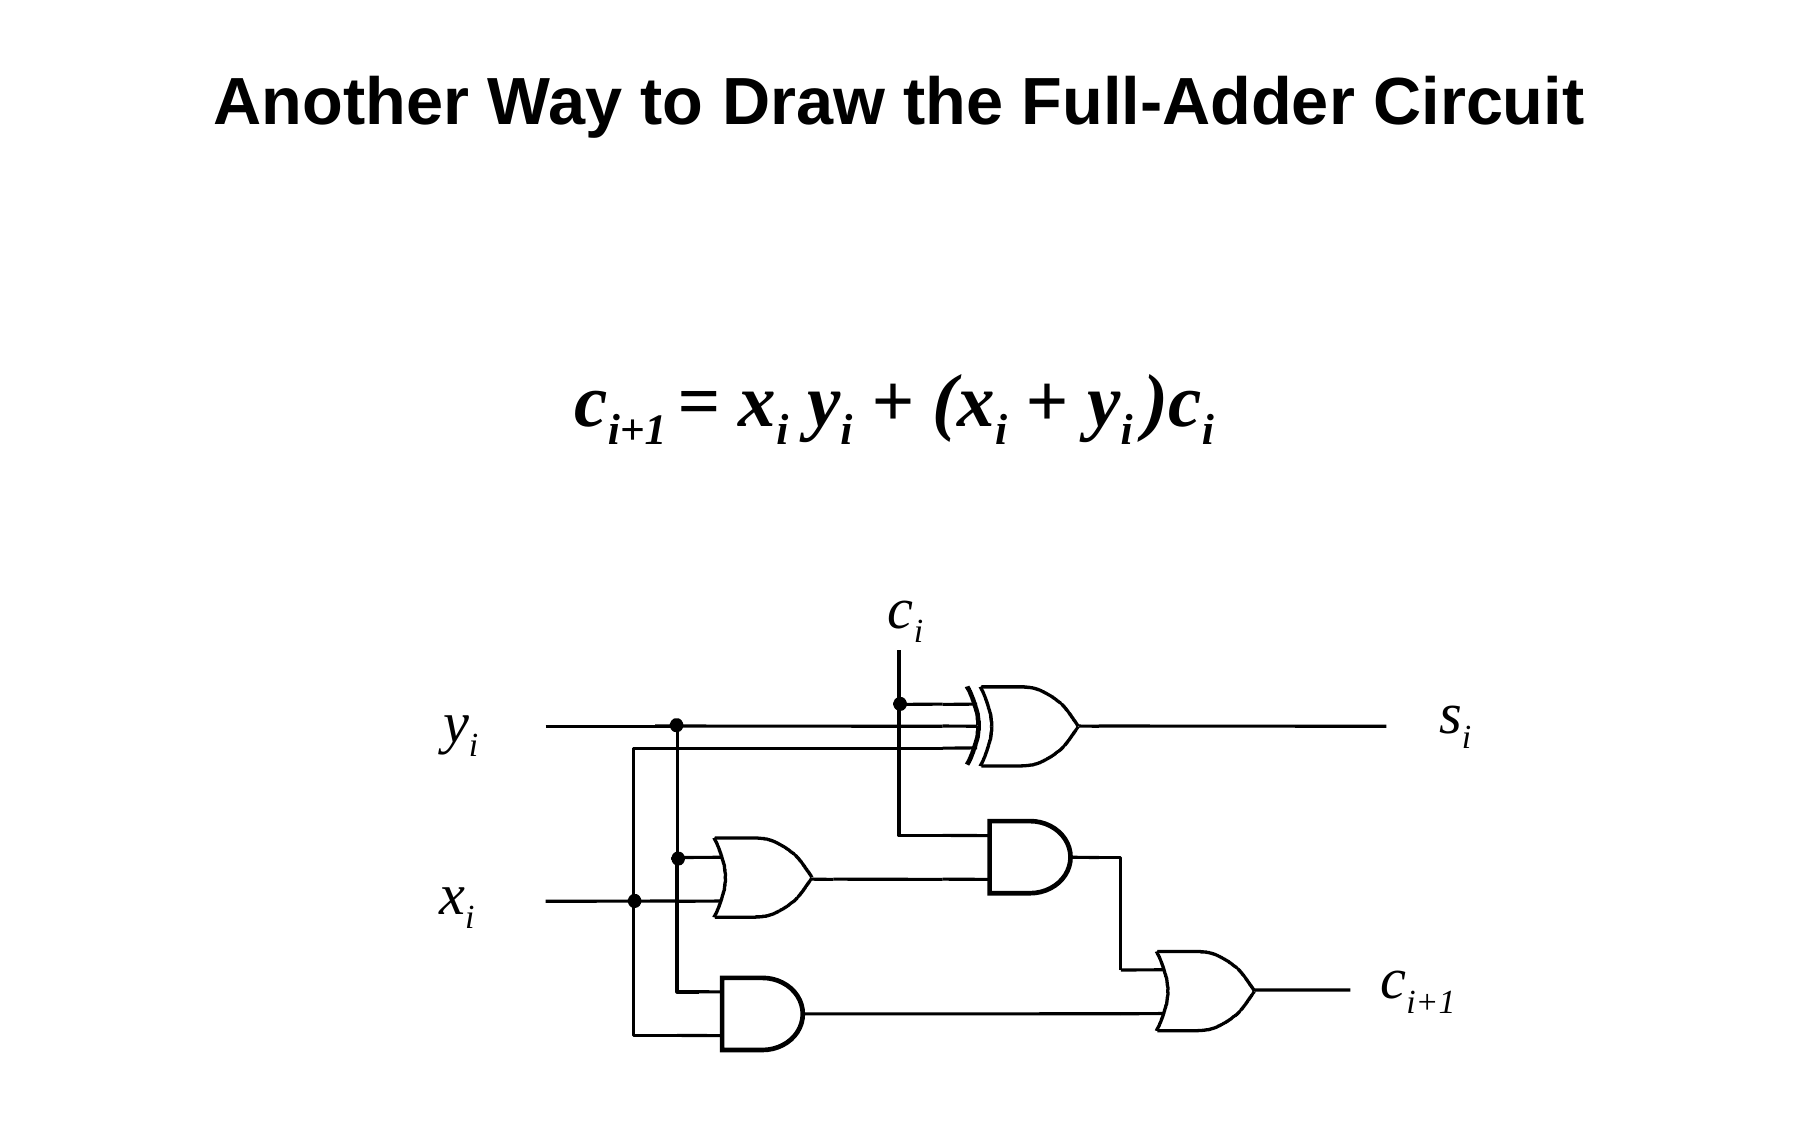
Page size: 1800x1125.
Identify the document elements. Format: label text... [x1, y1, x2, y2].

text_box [423, 562, 1488, 1051]
text_box ci+1 = xi yi + (xi + yi )ci [559, 343, 1229, 462]
text_box Another Way to Draw the Full-Adder Circuit [149, 50, 1650, 163]
